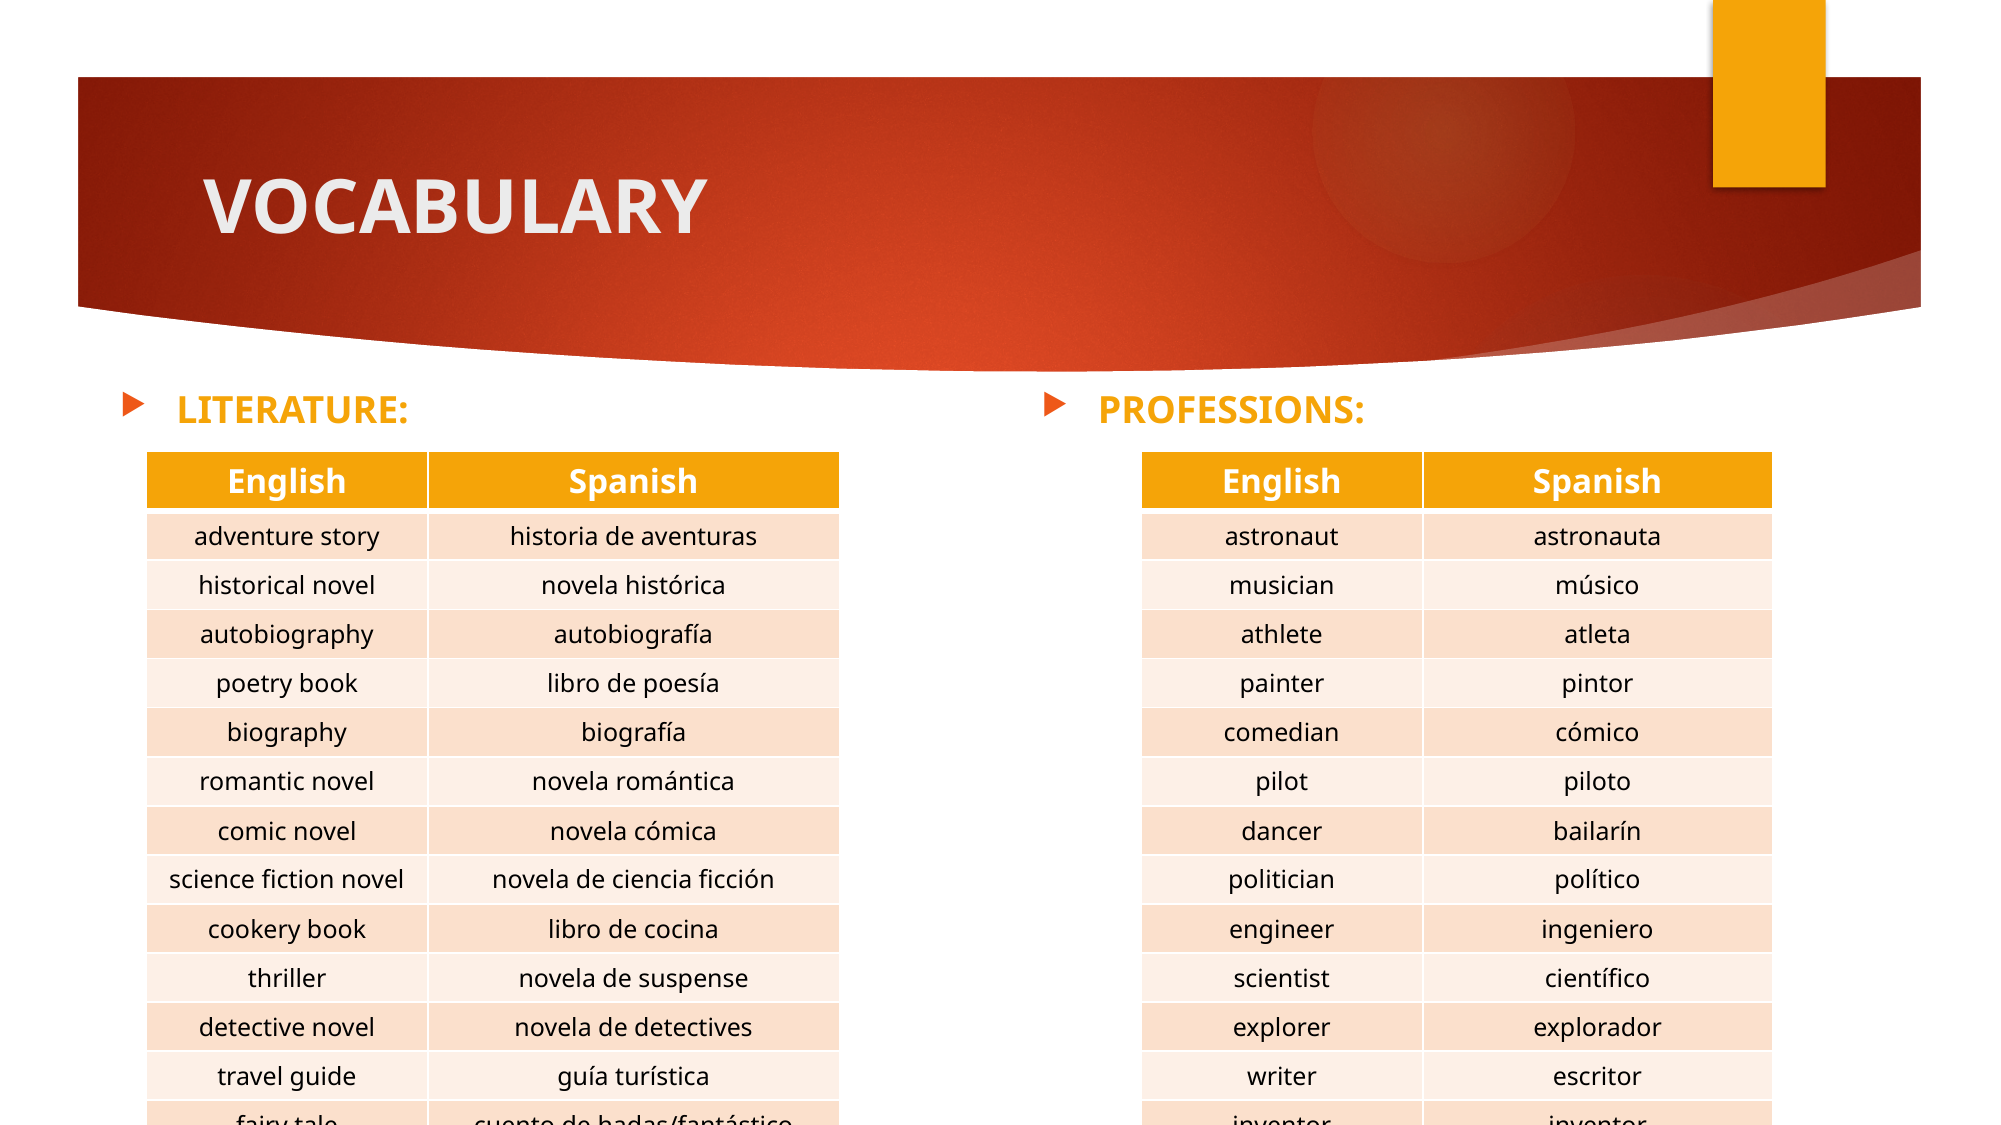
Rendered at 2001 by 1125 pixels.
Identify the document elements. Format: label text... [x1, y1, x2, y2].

table_cell engineer [1142, 905, 1422, 952]
table_cell libro de poesía [429, 659, 839, 707]
table_cell libro de cocina [429, 905, 839, 952]
table_cell pintor [1424, 659, 1772, 707]
table_cell romantic novel [147, 758, 427, 805]
table_cell thriller [147, 954, 427, 1001]
table_cell científico [1424, 954, 1772, 1001]
table_cell bailarín [1424, 807, 1772, 854]
table_cell explorador [1424, 1003, 1772, 1050]
table_cell scientist [1142, 954, 1422, 1001]
list LITERATURE: [104, 378, 428, 451]
table_cell detective novel [147, 1003, 427, 1050]
table_cell inventor [1142, 1101, 1422, 1125]
table_cell biography [147, 708, 427, 756]
table_cell dancer [1142, 807, 1422, 854]
table_header English [147, 452, 427, 508]
table_cell adventure story [147, 514, 427, 559]
table_cell historia de aventuras [429, 514, 839, 559]
table_cell astronauta [1424, 514, 1772, 559]
table_cell piloto [1424, 758, 1772, 805]
table_cell autobiography [147, 610, 427, 658]
table_cell novela de ciencia ficción [429, 856, 839, 903]
table_cell musician [1142, 561, 1422, 609]
table_cell músico [1424, 561, 1772, 609]
table_cell writer [1142, 1052, 1422, 1099]
table_cell poetry book [147, 659, 427, 707]
table_cell novela cómica [429, 807, 839, 854]
title VOCABULARY [188, 143, 1627, 264]
table_cell inventor [1424, 1101, 1772, 1125]
table_header Spanish [1424, 452, 1772, 508]
table_cell cookery book [147, 905, 427, 952]
table_cell novela romántica [429, 758, 839, 805]
table_cell guía turística [429, 1052, 839, 1099]
table_cell painter [1142, 659, 1422, 707]
table_cell athlete [1142, 610, 1422, 658]
table_cell escritor [1424, 1052, 1772, 1099]
table_cell ingeniero [1424, 905, 1772, 952]
table_cell autobiografía [429, 610, 839, 658]
table_cell biografía [429, 708, 839, 756]
table_cell travel guide [147, 1052, 427, 1099]
table_header Spanish [429, 452, 839, 508]
table_cell science fiction novel [147, 856, 427, 903]
table_cell explorer [1142, 1003, 1422, 1050]
table_cell novela histórica [429, 561, 839, 609]
table_cell atleta [1424, 610, 1772, 658]
table_cell político [1424, 856, 1772, 903]
table_cell historical novel [147, 561, 427, 609]
table_cell pilot [1142, 758, 1422, 805]
table_cell cómico [1424, 708, 1772, 756]
table_cell cuento de hadas/fantástico [429, 1101, 839, 1125]
table_cell politician [1142, 856, 1422, 903]
table_cell comic novel [147, 807, 427, 854]
table_cell novela de detectives [429, 1003, 839, 1050]
table_cell comedian [1142, 708, 1422, 756]
table_header English [1142, 452, 1422, 508]
list PROFESSIONS: [1026, 378, 1411, 451]
table_cell fairy tale [147, 1101, 427, 1125]
table_cell novela de suspense [429, 954, 839, 1001]
table_cell astronaut [1142, 514, 1422, 559]
